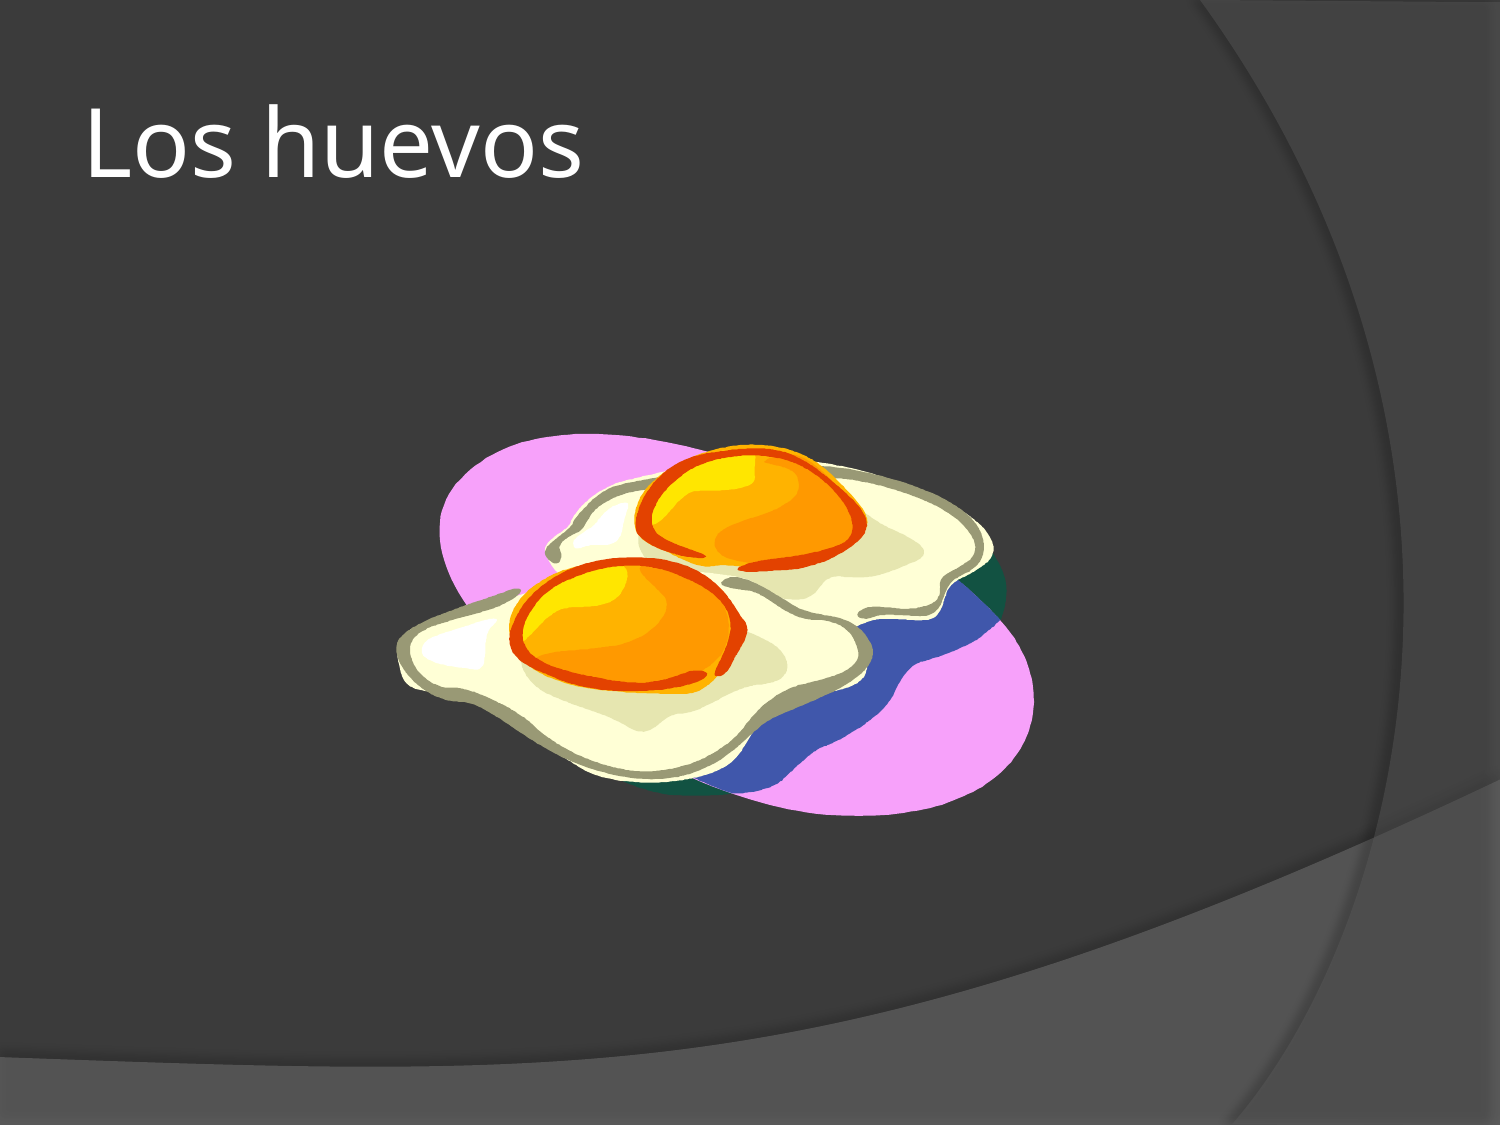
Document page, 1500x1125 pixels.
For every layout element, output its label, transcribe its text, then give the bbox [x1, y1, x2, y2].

title Los huevos [75, 45, 1300, 233]
picture [387, 424, 1044, 825]
